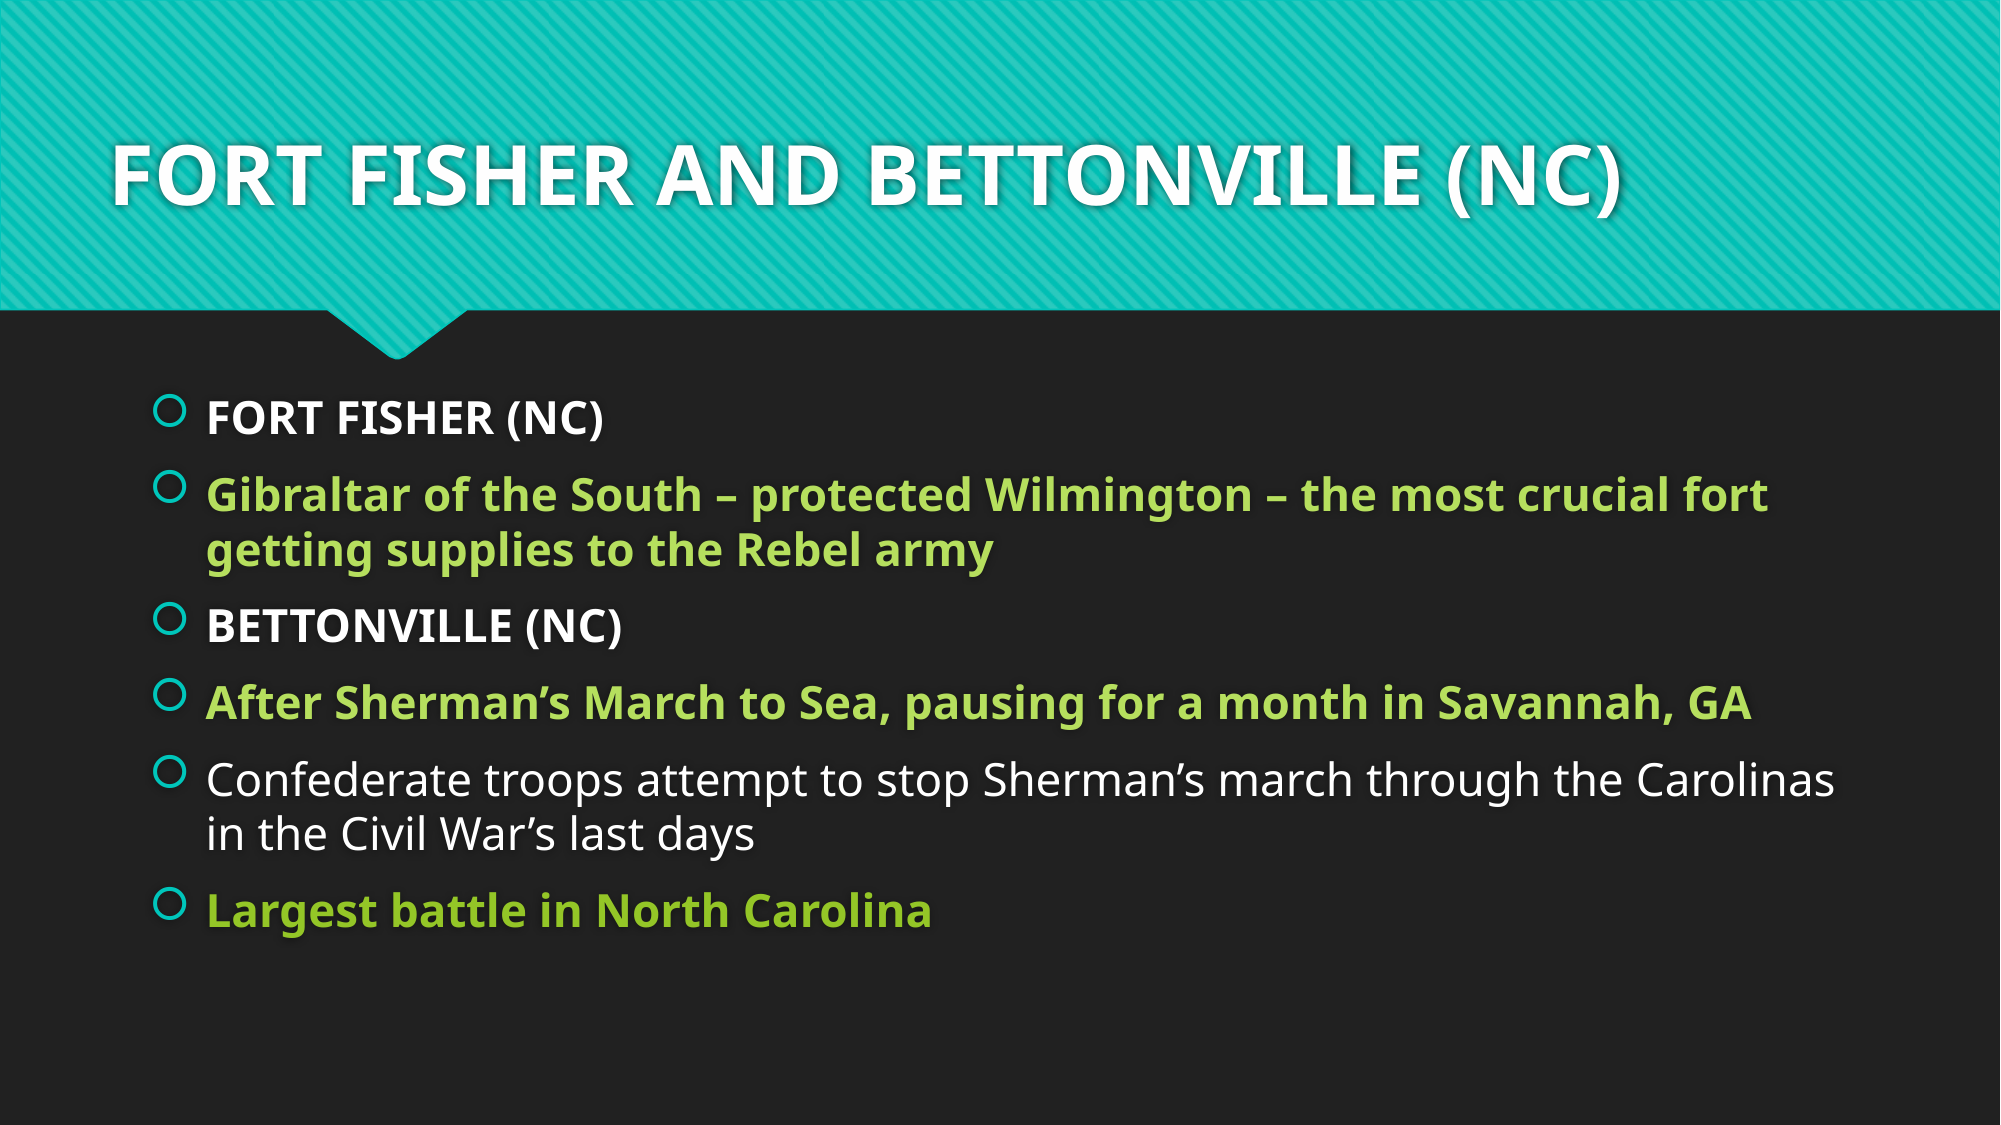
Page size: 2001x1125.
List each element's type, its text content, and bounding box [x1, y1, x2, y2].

list FORT FISHER (NC) Gibraltar of the South – protected Wilmington – the most crucial fort getting supplies to the Rebel army BETTONVILLE (NC) After Sherman’s March to Sea, pausing for a month in Savannah, GA Confederate troops attempt to stop Sherman’s march through the Carolinas in the Civil War’s last days Largest battle in North Carolina [134, 364, 1866, 962]
title FORT FISHER AND BETTONVILLE (NC) [93, 70, 1788, 230]
